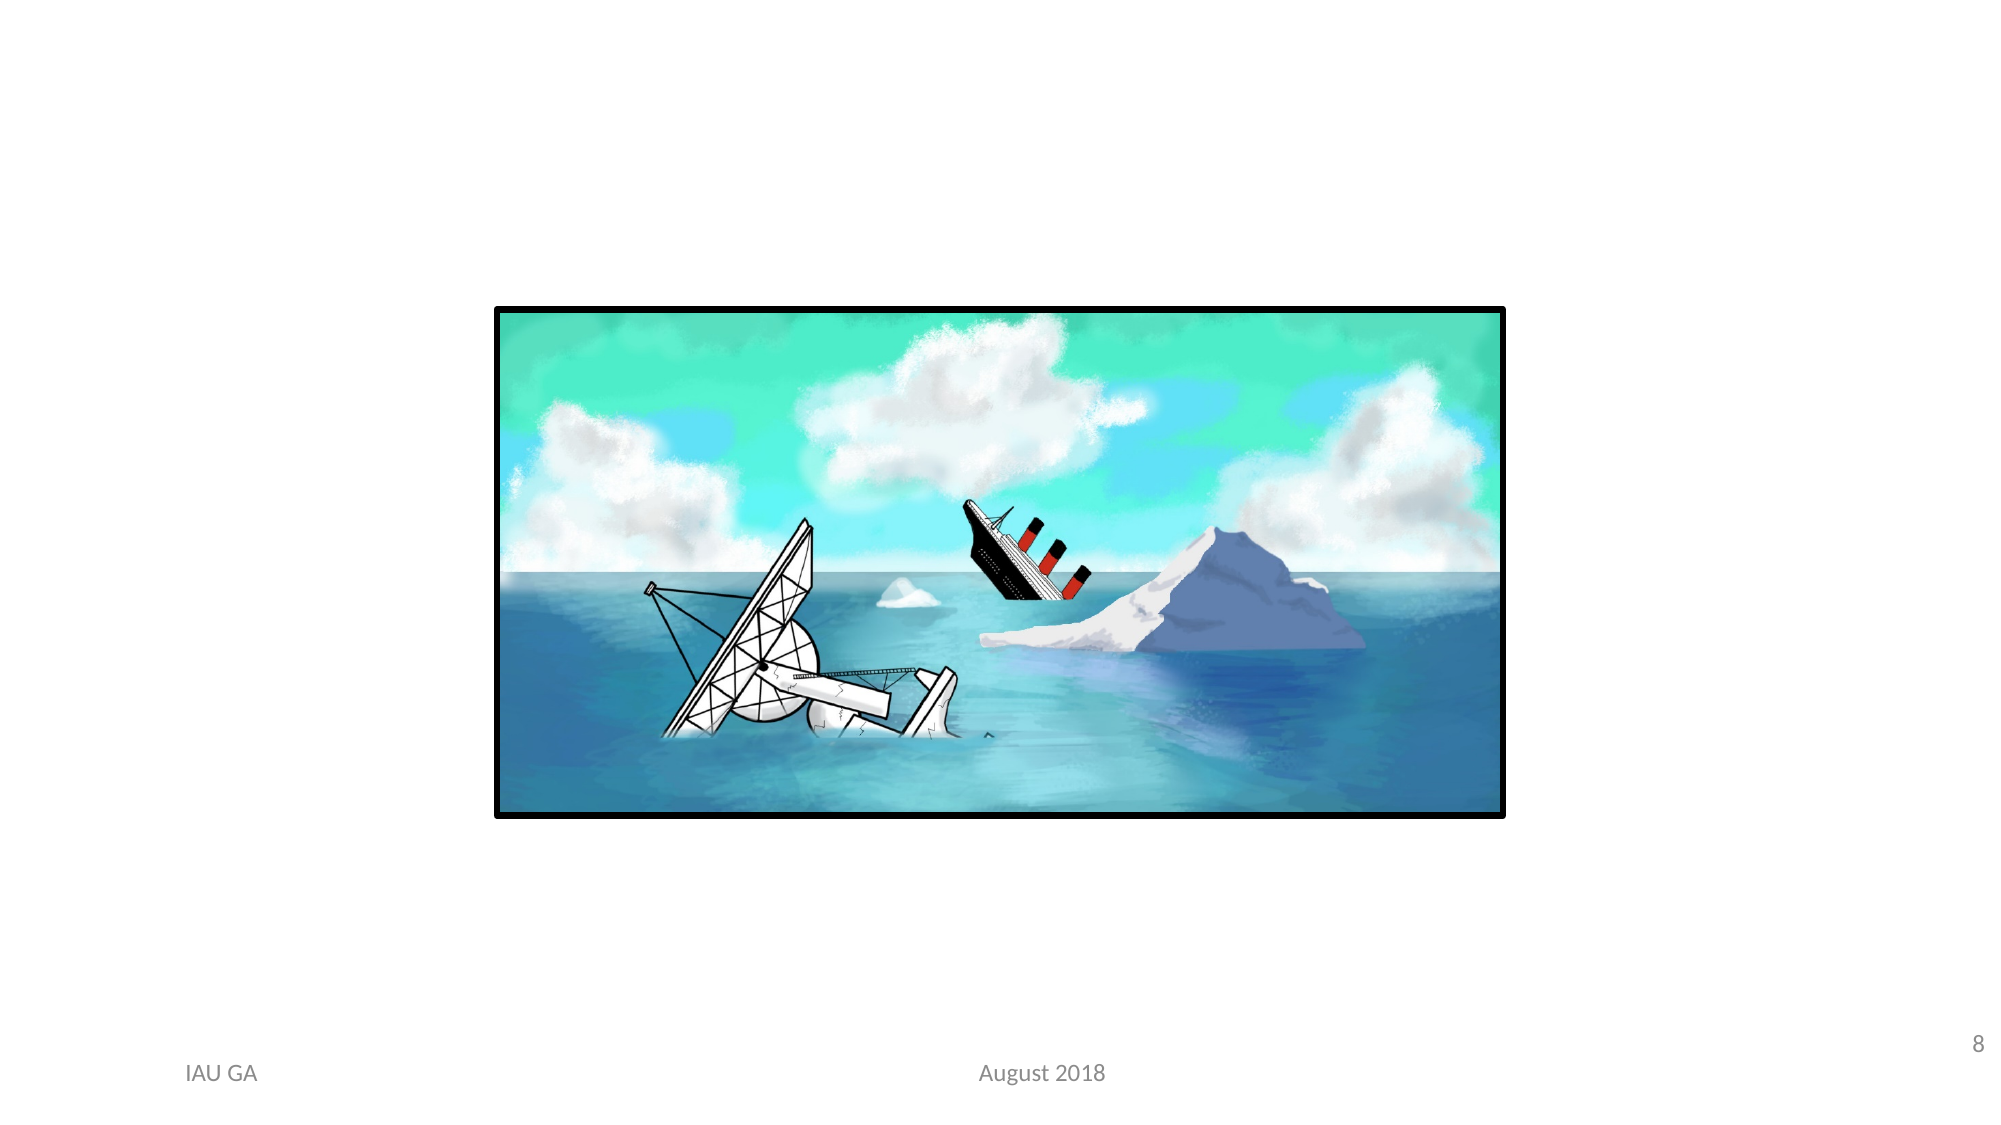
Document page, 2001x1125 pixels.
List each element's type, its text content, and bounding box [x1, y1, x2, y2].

slide_number 8 [1662, 1012, 2000, 1073]
footer IAU GA August 2018 [144, 1042, 1150, 1100]
picture [499, 312, 1500, 813]
